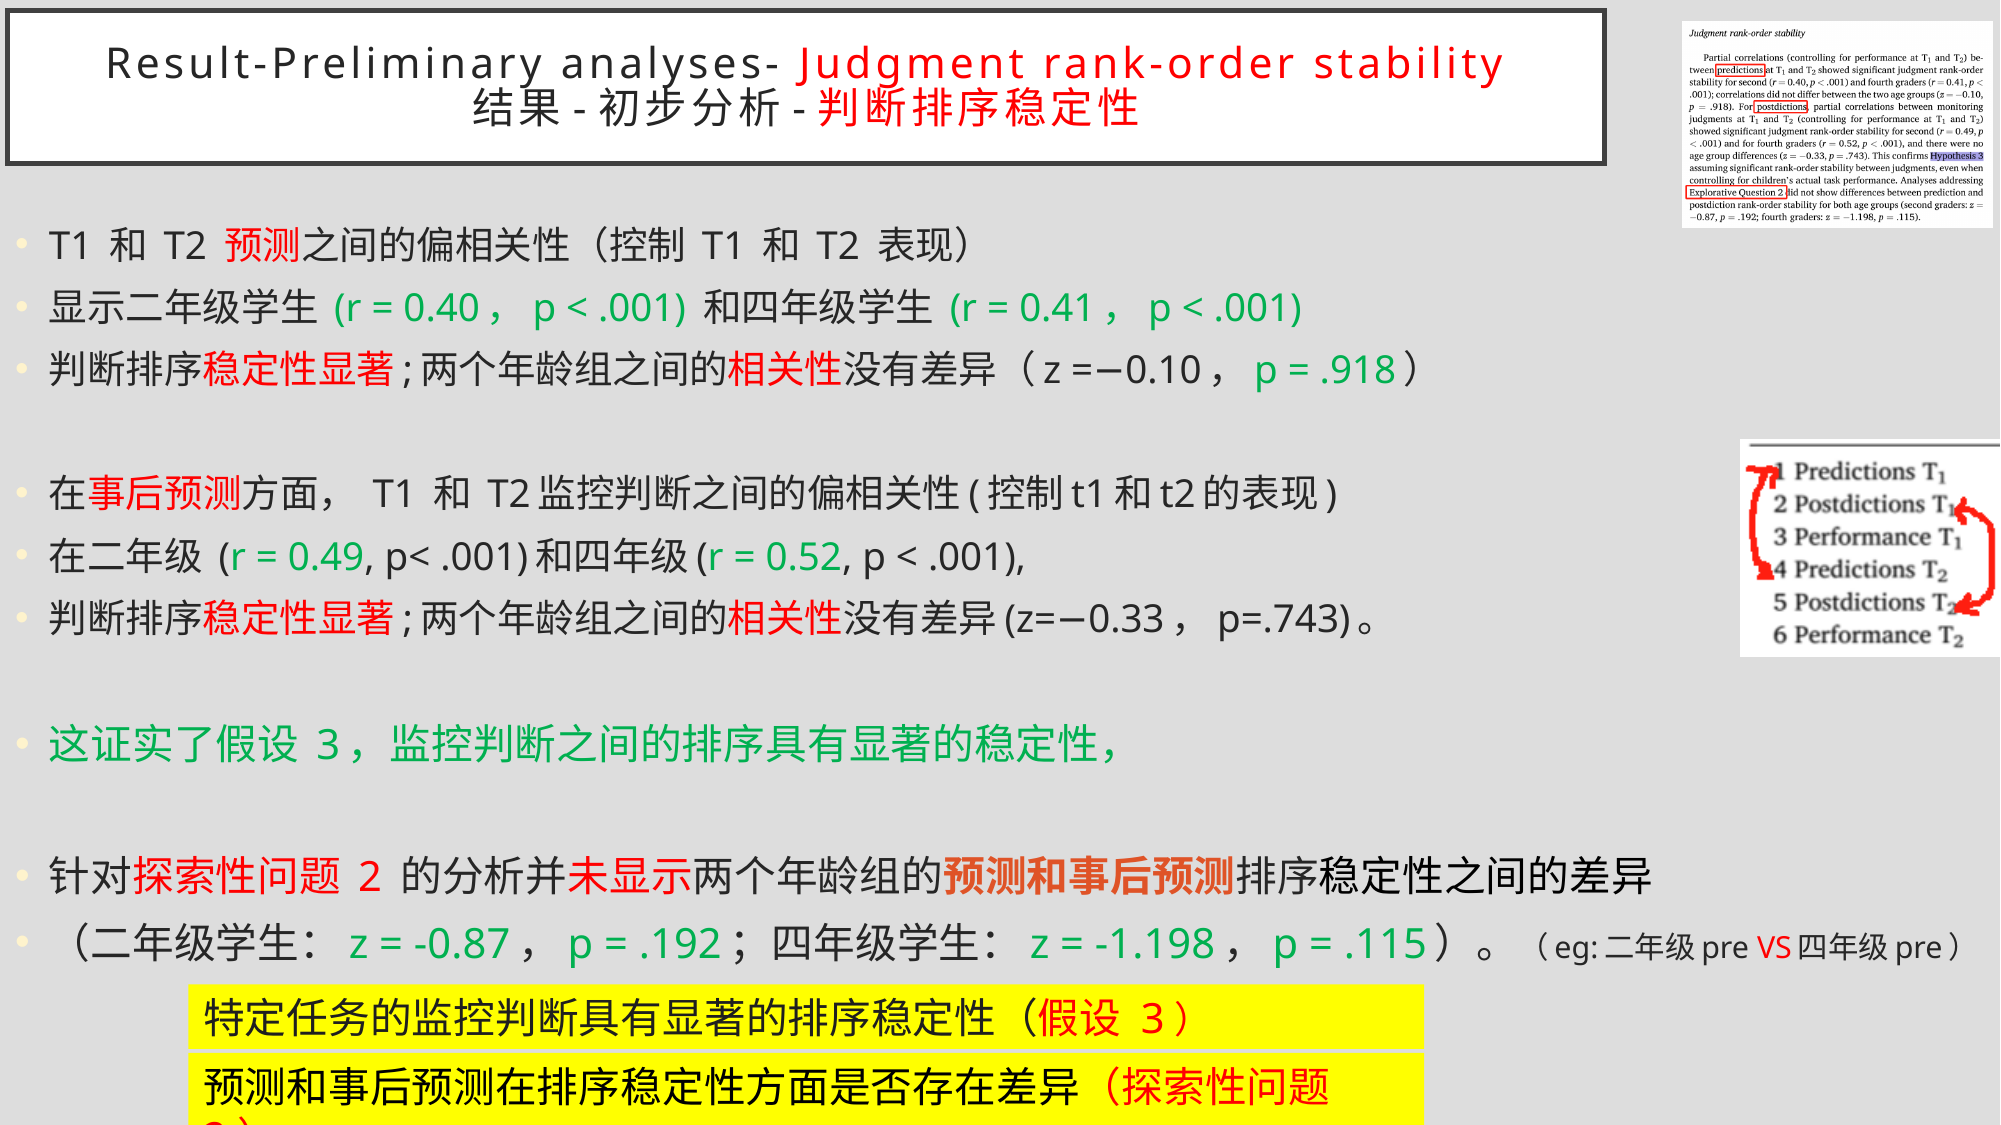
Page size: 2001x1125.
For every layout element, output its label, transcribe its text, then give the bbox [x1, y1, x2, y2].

text_box 预测和事后预测在排序稳定性方面是否存在差异（探索性问题 2） [188, 1052, 1425, 1125]
picture [1740, 438, 2000, 657]
title Result-Preliminary analyses- Judgment rank-order stability 结果-初步分析-判断排序稳定性 [5, 8, 1607, 166]
picture [1681, 21, 1993, 228]
list T1 和 T2 预测之间的偏相关性（控制 T1 和 T2 表现） 显示二年级学生 (r = 0.40，p < .001) 和四年级学生 (r = 0.41，p < .001) 判断排序稳定性显著;两个年龄组之间的相关性没有差异（z =−0.10，p = .918） 在事后预测方面， T1 和 T2监控判断之间的偏相关性(控制t1和t2的表现) 在二年级 (r = 0.49, p< .001)和四年级(r = 0.52, p < .001), 判断排序稳定性显著;两个年龄组之间的相关性没有差异(z=−0.33，p=.743)。 这证实了假设 3，监控判断之间的排序具有显著的稳定性， 针对探索性问题 2 的分析并未显示两个年龄组的预测和事后预测排序稳定性之间的差异 （二年级学生：z = -0.87，p = .192；四年级学生：z = -1.198，p = .115）。（eg:二年级pre VS四年级pre） [0, 213, 2000, 1001]
text_box 特定任务的监控判断具有显著的排序稳定性（假设 3） [188, 984, 1425, 1049]
